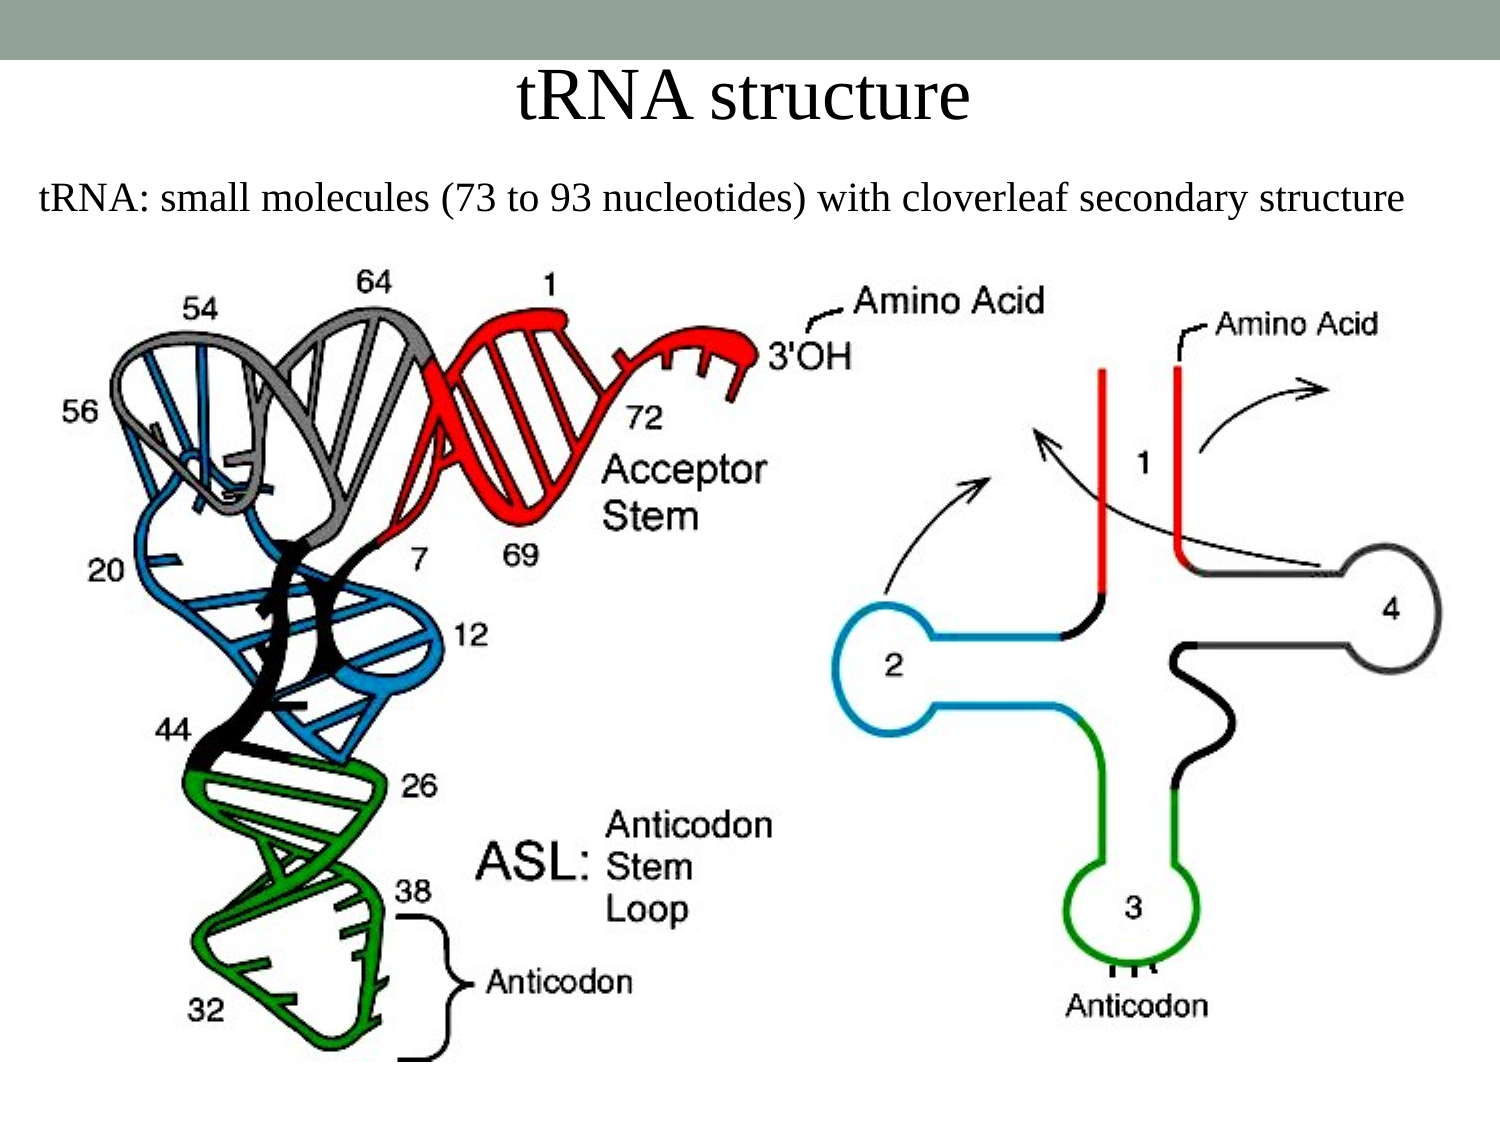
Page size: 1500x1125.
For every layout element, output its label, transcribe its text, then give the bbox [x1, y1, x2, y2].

text_box tRNA: small molecules (73 to 93 nucleotides) with cloverleaf secondary structure [31, 162, 1414, 228]
picture [62, 262, 1462, 1062]
text_box tRNA structure [508, 37, 980, 143]
